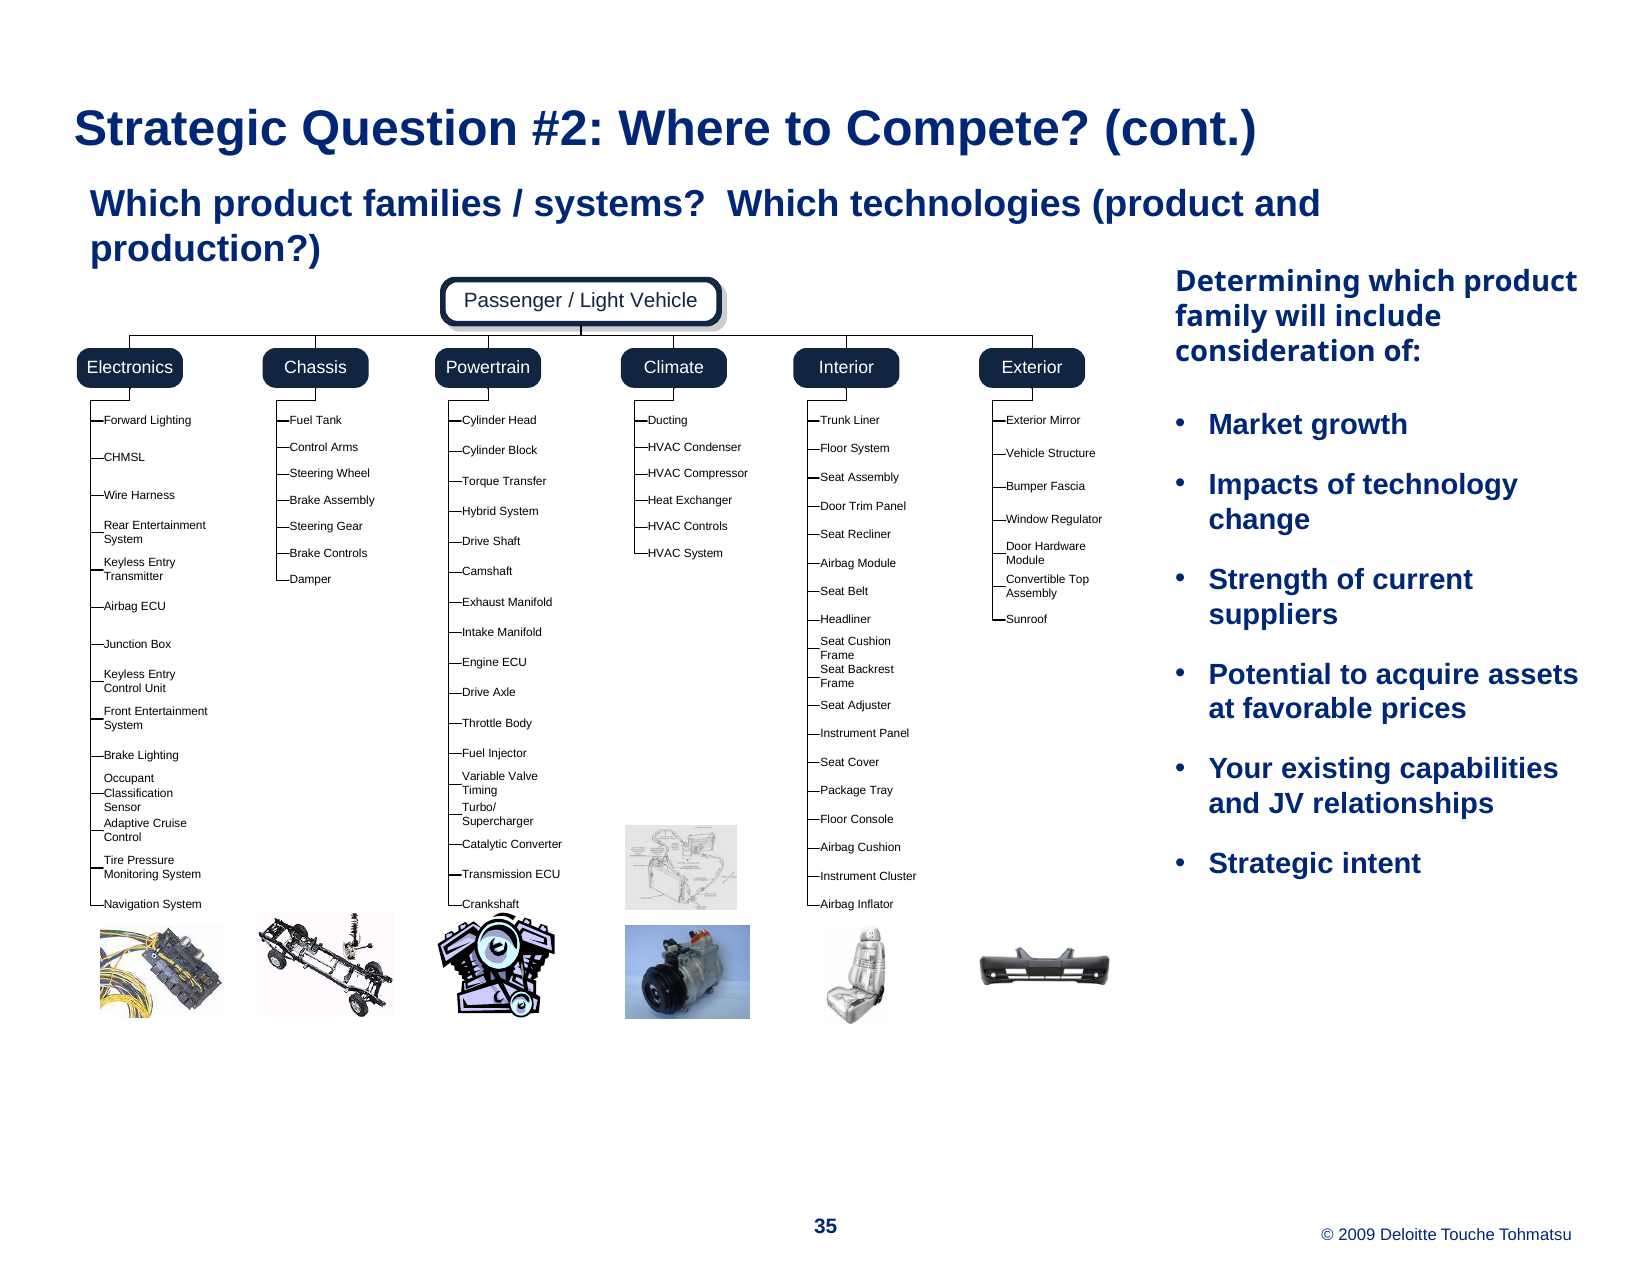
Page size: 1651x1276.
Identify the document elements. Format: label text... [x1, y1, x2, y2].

picture [624, 924, 751, 1019]
picture [437, 912, 556, 1019]
picture [624, 824, 737, 910]
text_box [74, 274, 1105, 915]
title Strategic Question #2: Where to Compete? (cont.) [73, 64, 1594, 183]
list Determining which product family will include consideration of: Market growth Impacts of technology change Strength of current suppliers Potential to acquire assets at favorable prices Your existing capabilities and JV relationships Strategic intent [1174, 262, 1594, 1193]
picture [974, 899, 1113, 1038]
picture [824, 924, 888, 1026]
text_box Which product families / systems? Which technologies (product and production?) [75, 171, 1551, 277]
slide_number 35 [800, 1212, 852, 1240]
picture [99, 924, 224, 1018]
picture [249, 912, 401, 1018]
